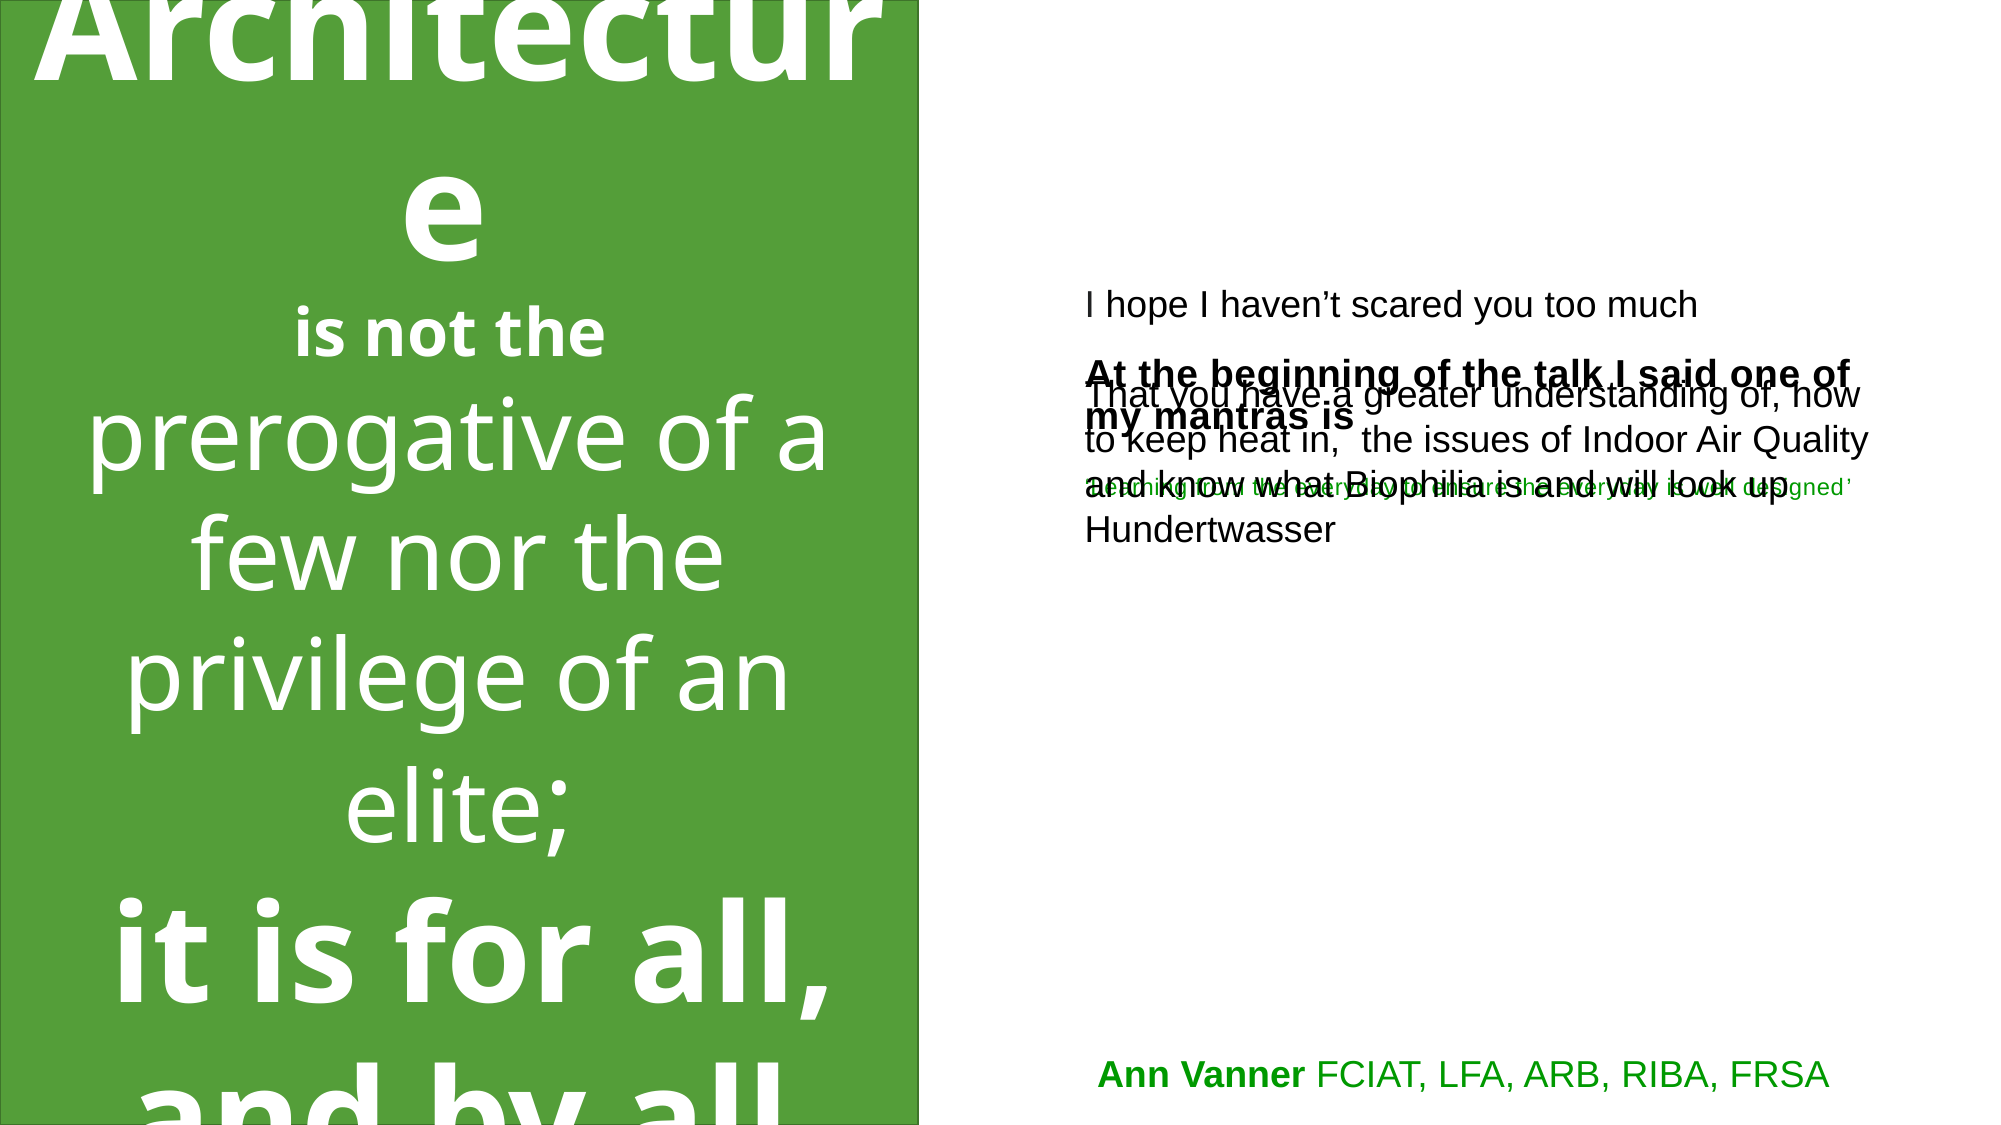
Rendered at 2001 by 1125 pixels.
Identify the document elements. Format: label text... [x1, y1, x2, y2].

footer Ann Vanner FCIAT, LFA, ARB, RIBA, FRSA [1082, 1042, 1929, 1103]
text_box Architecture is not the prerogative of a few nor the privilege of an elite; it is for all, and by all [0, 0, 919, 1125]
text_box I hope I haven’t scared you too much That you have a greater understanding of, how to keep heat in, the issues of Indoor Air Quality and know what Biophilia is and will look up Hundertwasser [1069, 272, 1916, 648]
